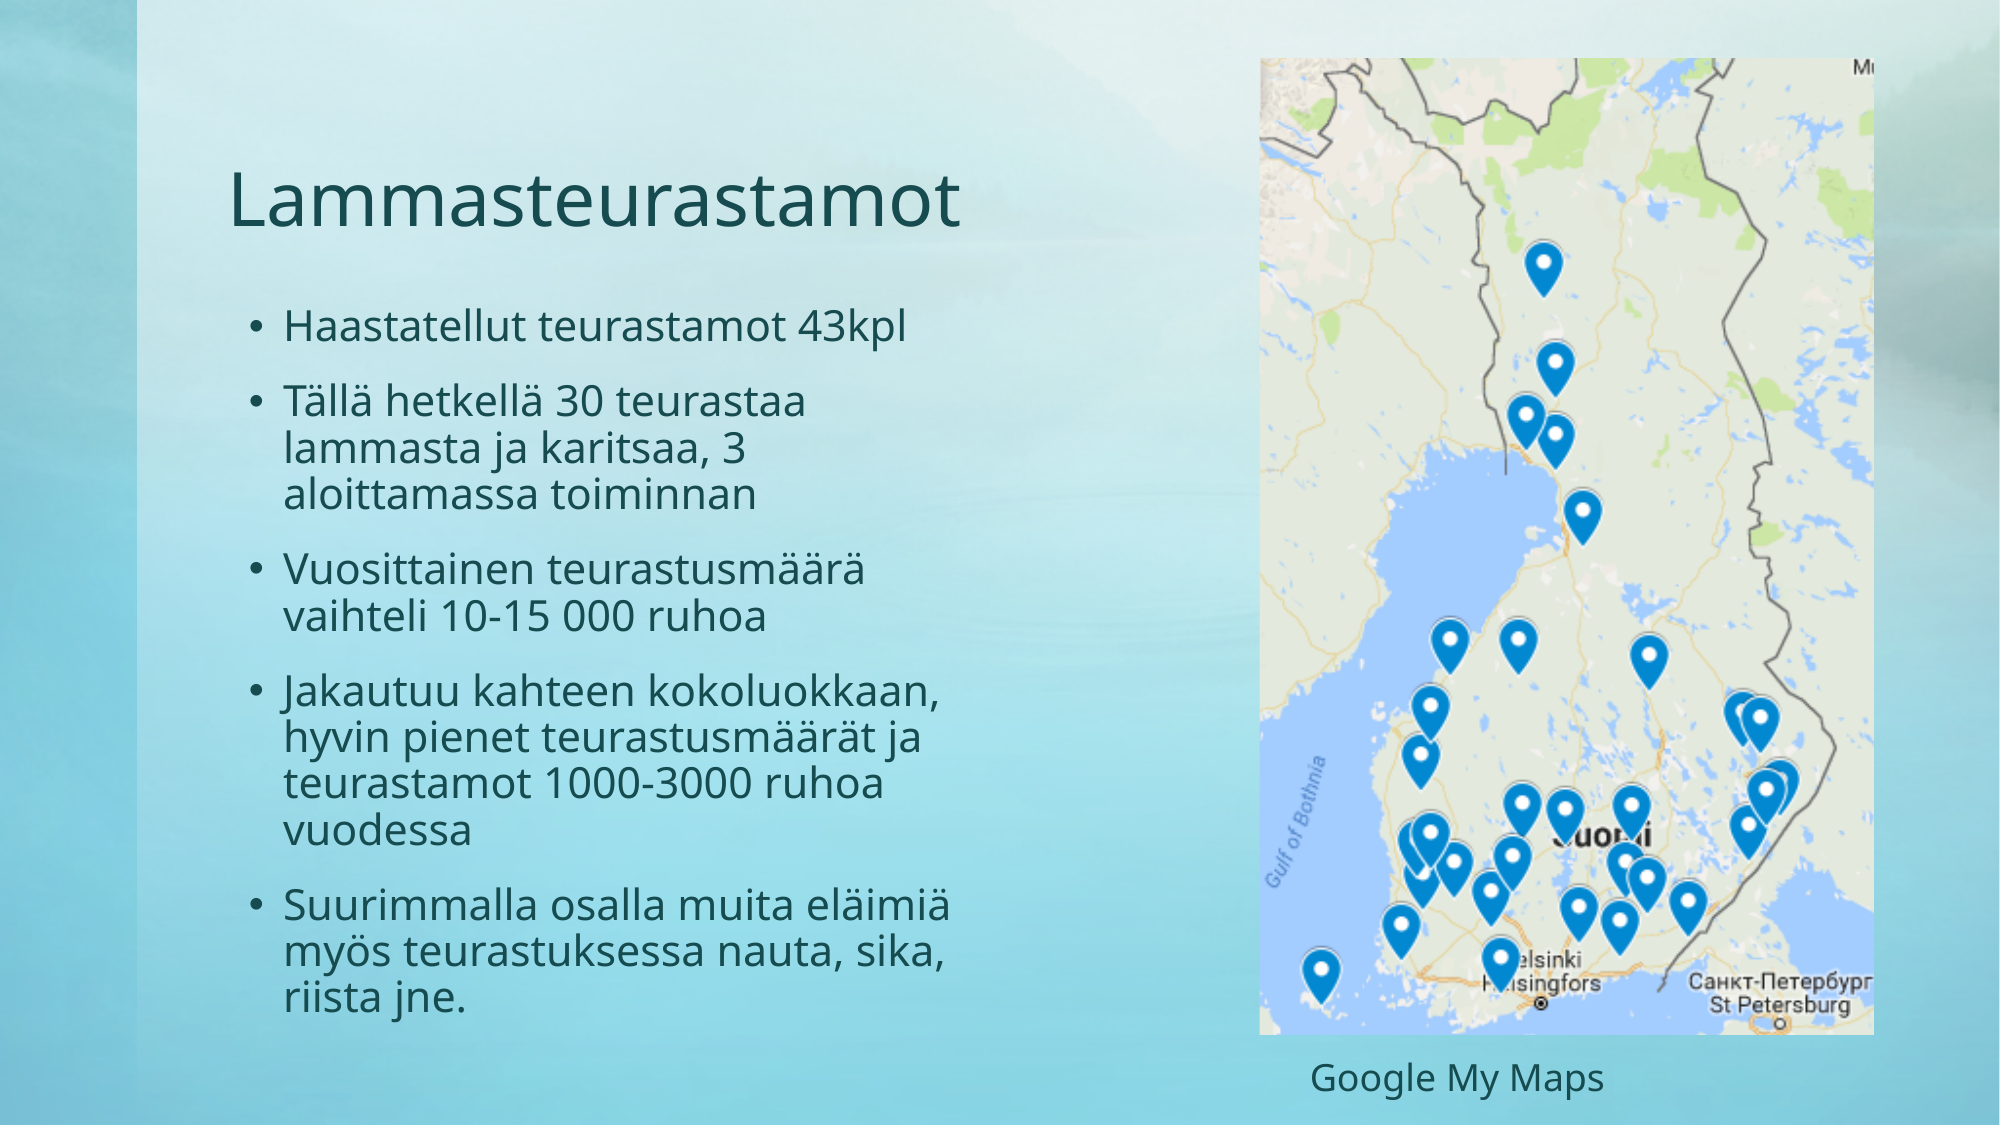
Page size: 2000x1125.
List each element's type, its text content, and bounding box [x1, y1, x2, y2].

text_box Google My Maps [1295, 1052, 1733, 1108]
list Haastatellut teurastamot 43kpl Tällä hetkellä 30 teurastaa lammasta ja karitsaa, 3 aloittamassa toiminnan Vuosittainen teurastusmäärä vaihteli 10-15 000 ruhoa Jakautuu kahteen kokoluokkaan, hyvin pienet teurastusmäärät ja teurastamot 1000-3000 ruhoa vuodessa Suurimmalla osalla muita eläimiä myös teurastuksessa nauta, sika, riista jne. [234, 297, 1006, 1035]
title Lammasteurastamot [212, 62, 1259, 250]
picture [0, 0, 2000, 1125]
